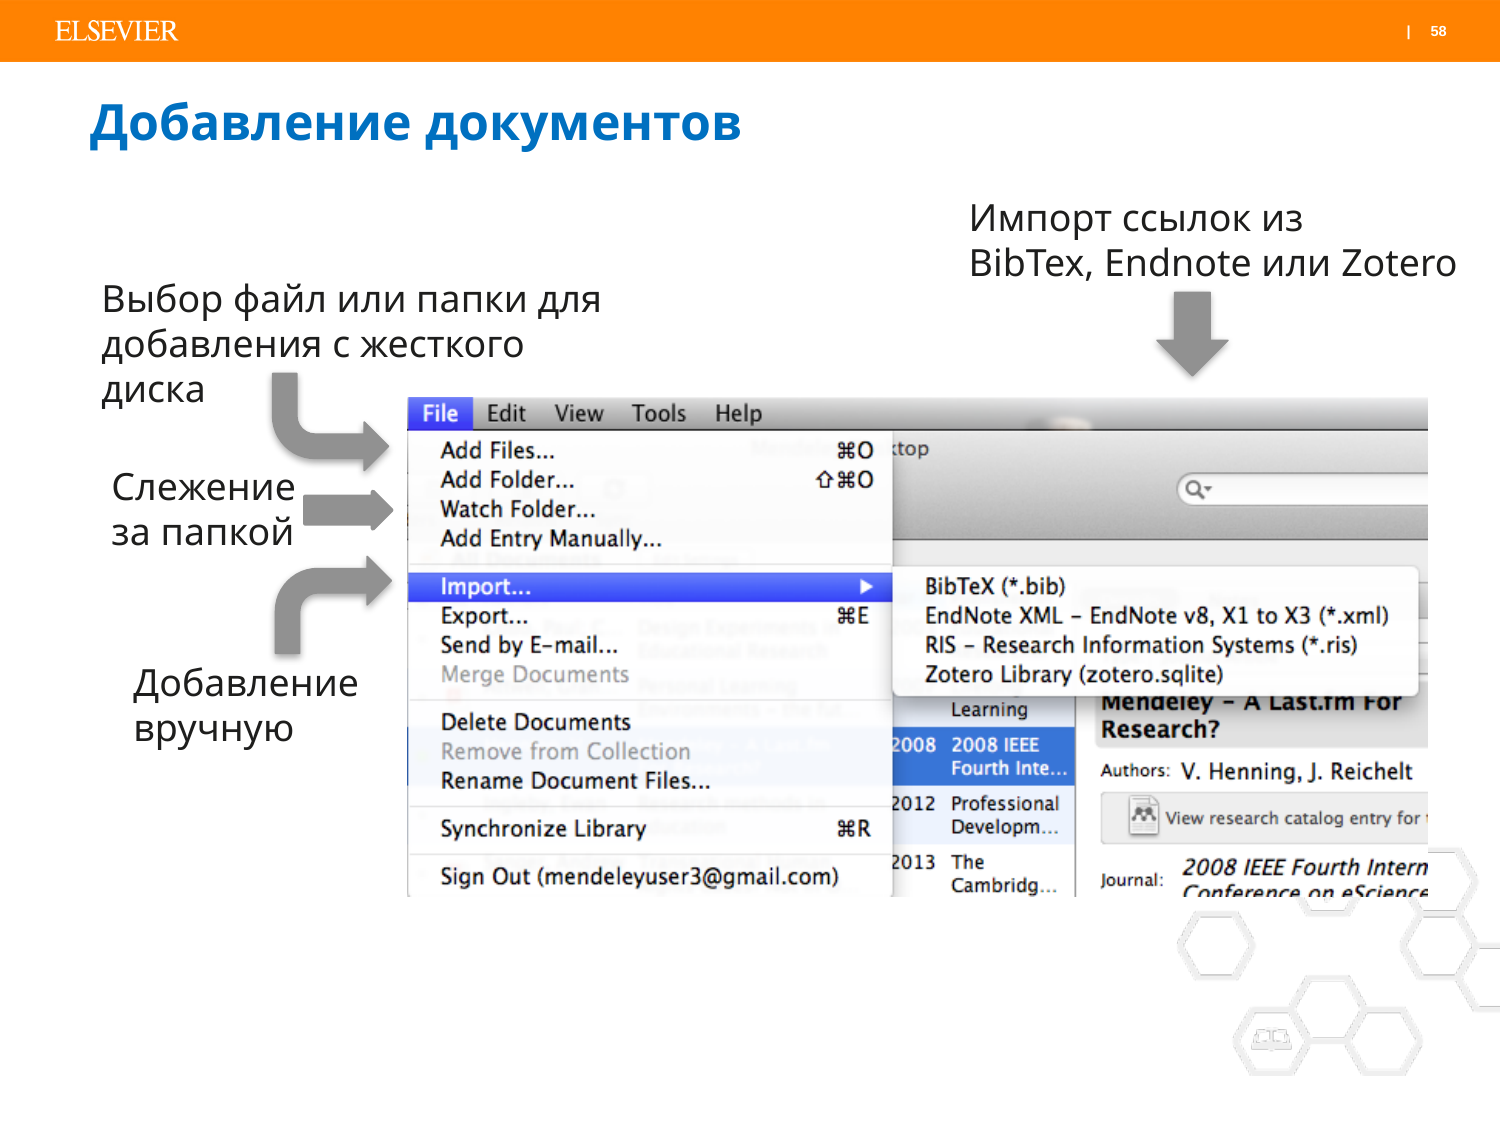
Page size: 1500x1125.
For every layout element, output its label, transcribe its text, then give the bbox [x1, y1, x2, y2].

text_box [323, 491, 392, 529]
title Добавление документов [75, 27, 1425, 215]
picture [407, 396, 1500, 1076]
text_box Добавление вручную [118, 651, 401, 757]
picture [0, 0, 1500, 62]
text_box [1156, 291, 1229, 377]
text_box Импорт ссылок из BibTex, Endnote или Zotero [953, 186, 1473, 292]
text_box Выбор файл или папки для добавления с жесткого диска [86, 267, 643, 418]
text_box Слежение за папкой [96, 455, 323, 561]
text_box [274, 555, 392, 655]
text_box [271, 372, 390, 472]
